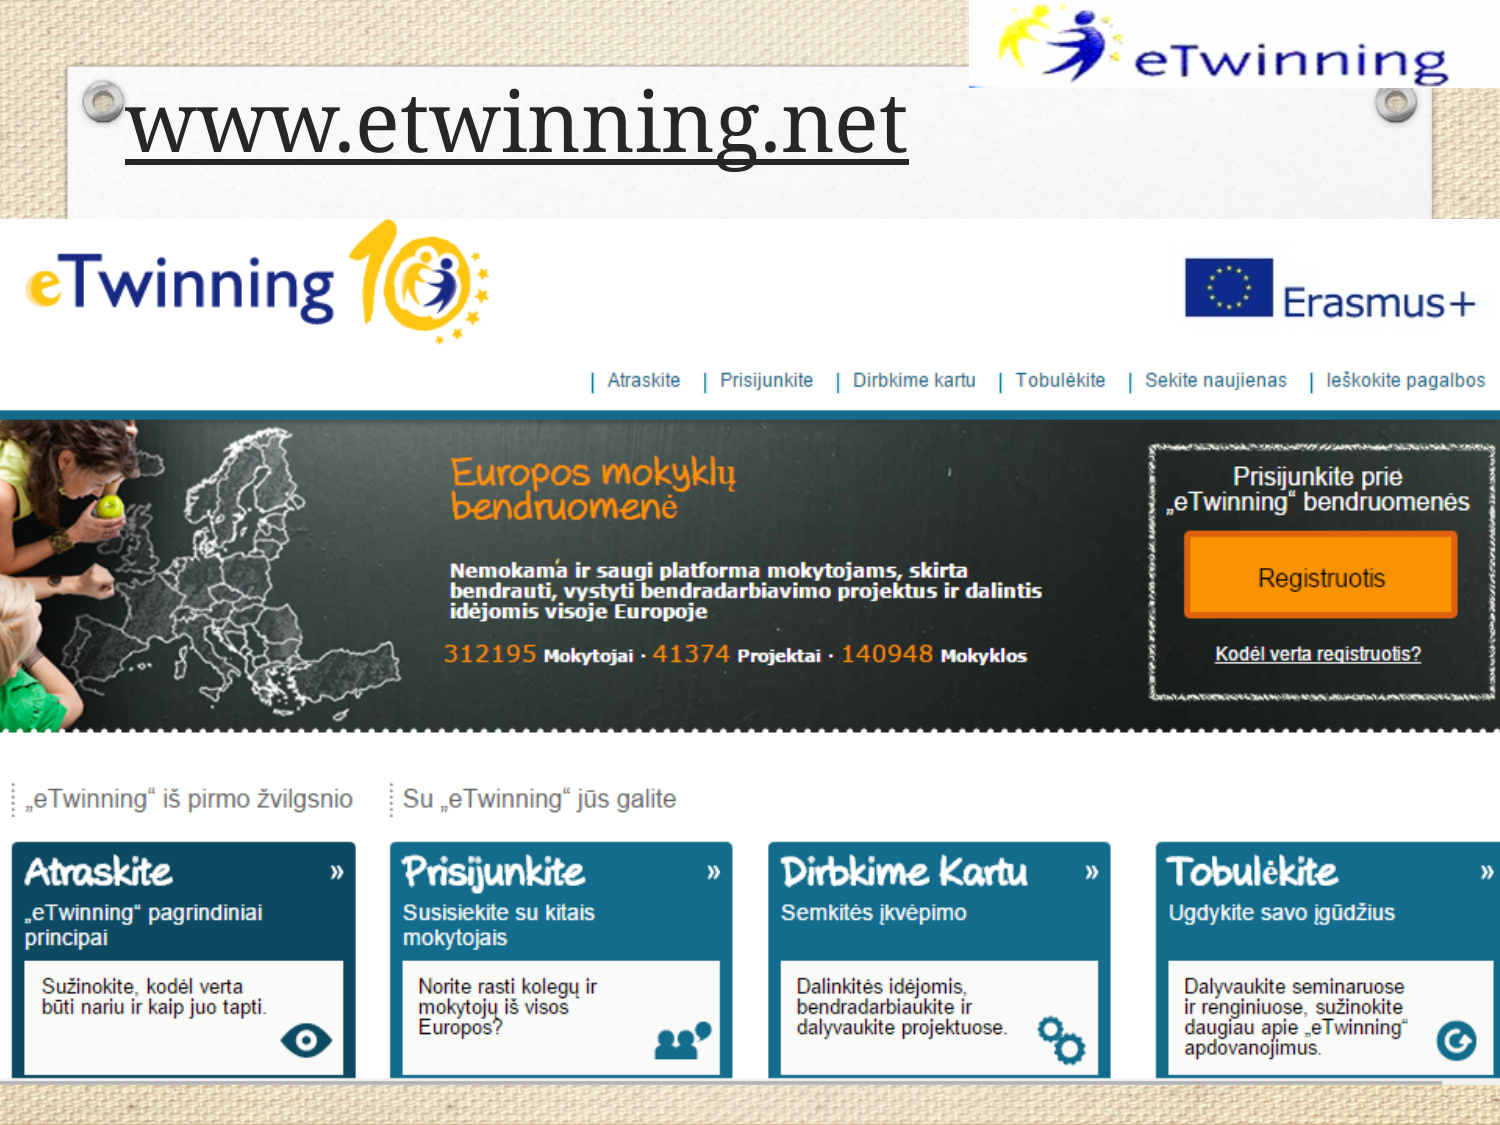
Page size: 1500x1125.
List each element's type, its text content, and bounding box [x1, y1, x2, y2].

picture [0, 0, 1500, 1125]
title www.etwinning.net [0, 19, 1086, 219]
